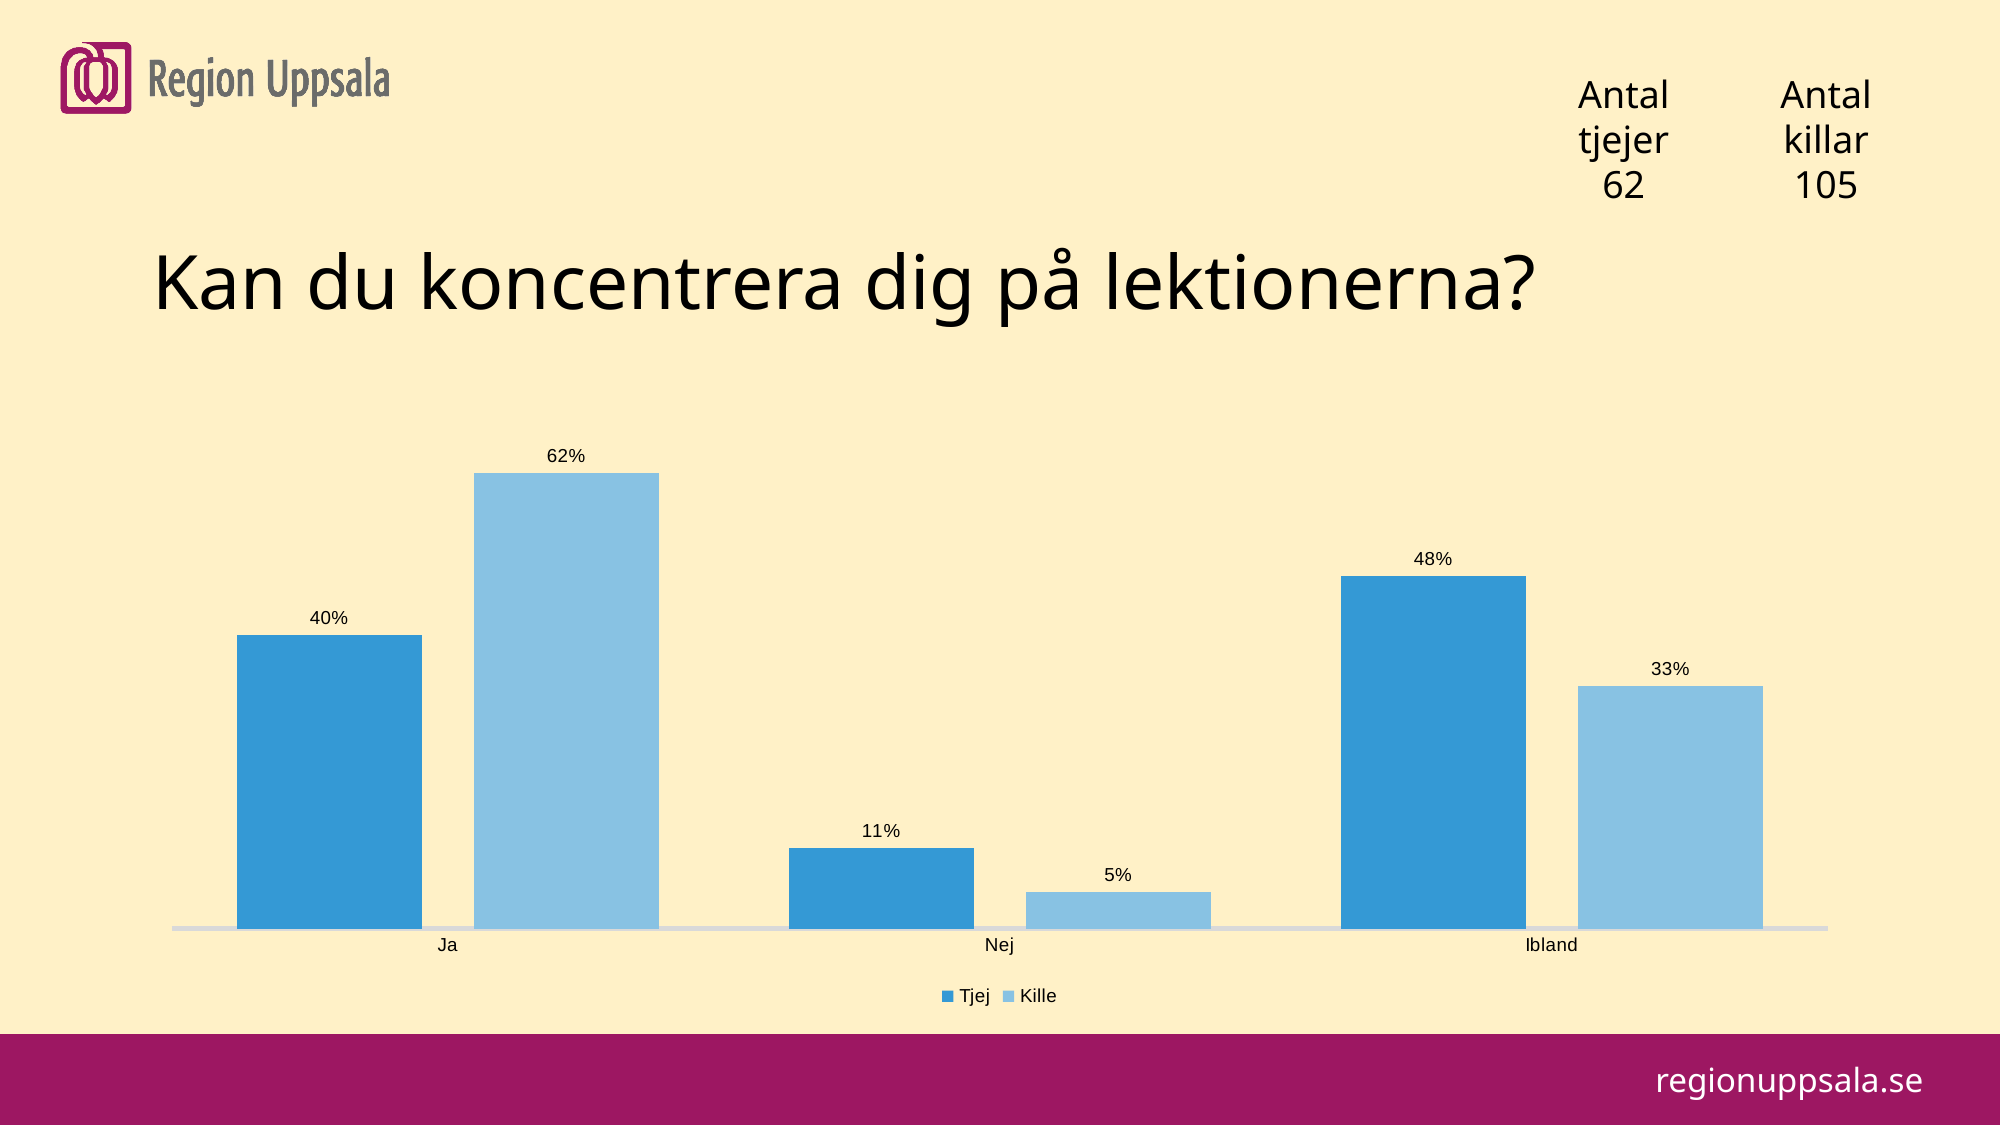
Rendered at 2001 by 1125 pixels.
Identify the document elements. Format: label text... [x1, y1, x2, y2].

list Kan du koncentrera dig på lektionerna? [137, 224, 1863, 346]
picture [0, 1034, 2000, 1125]
picture [60, 42, 389, 114]
chart [137, 402, 1863, 1014]
text_box Antal killar 105 [1725, 63, 1928, 214]
text_box Antal tjejer 62 [1522, 63, 1725, 214]
